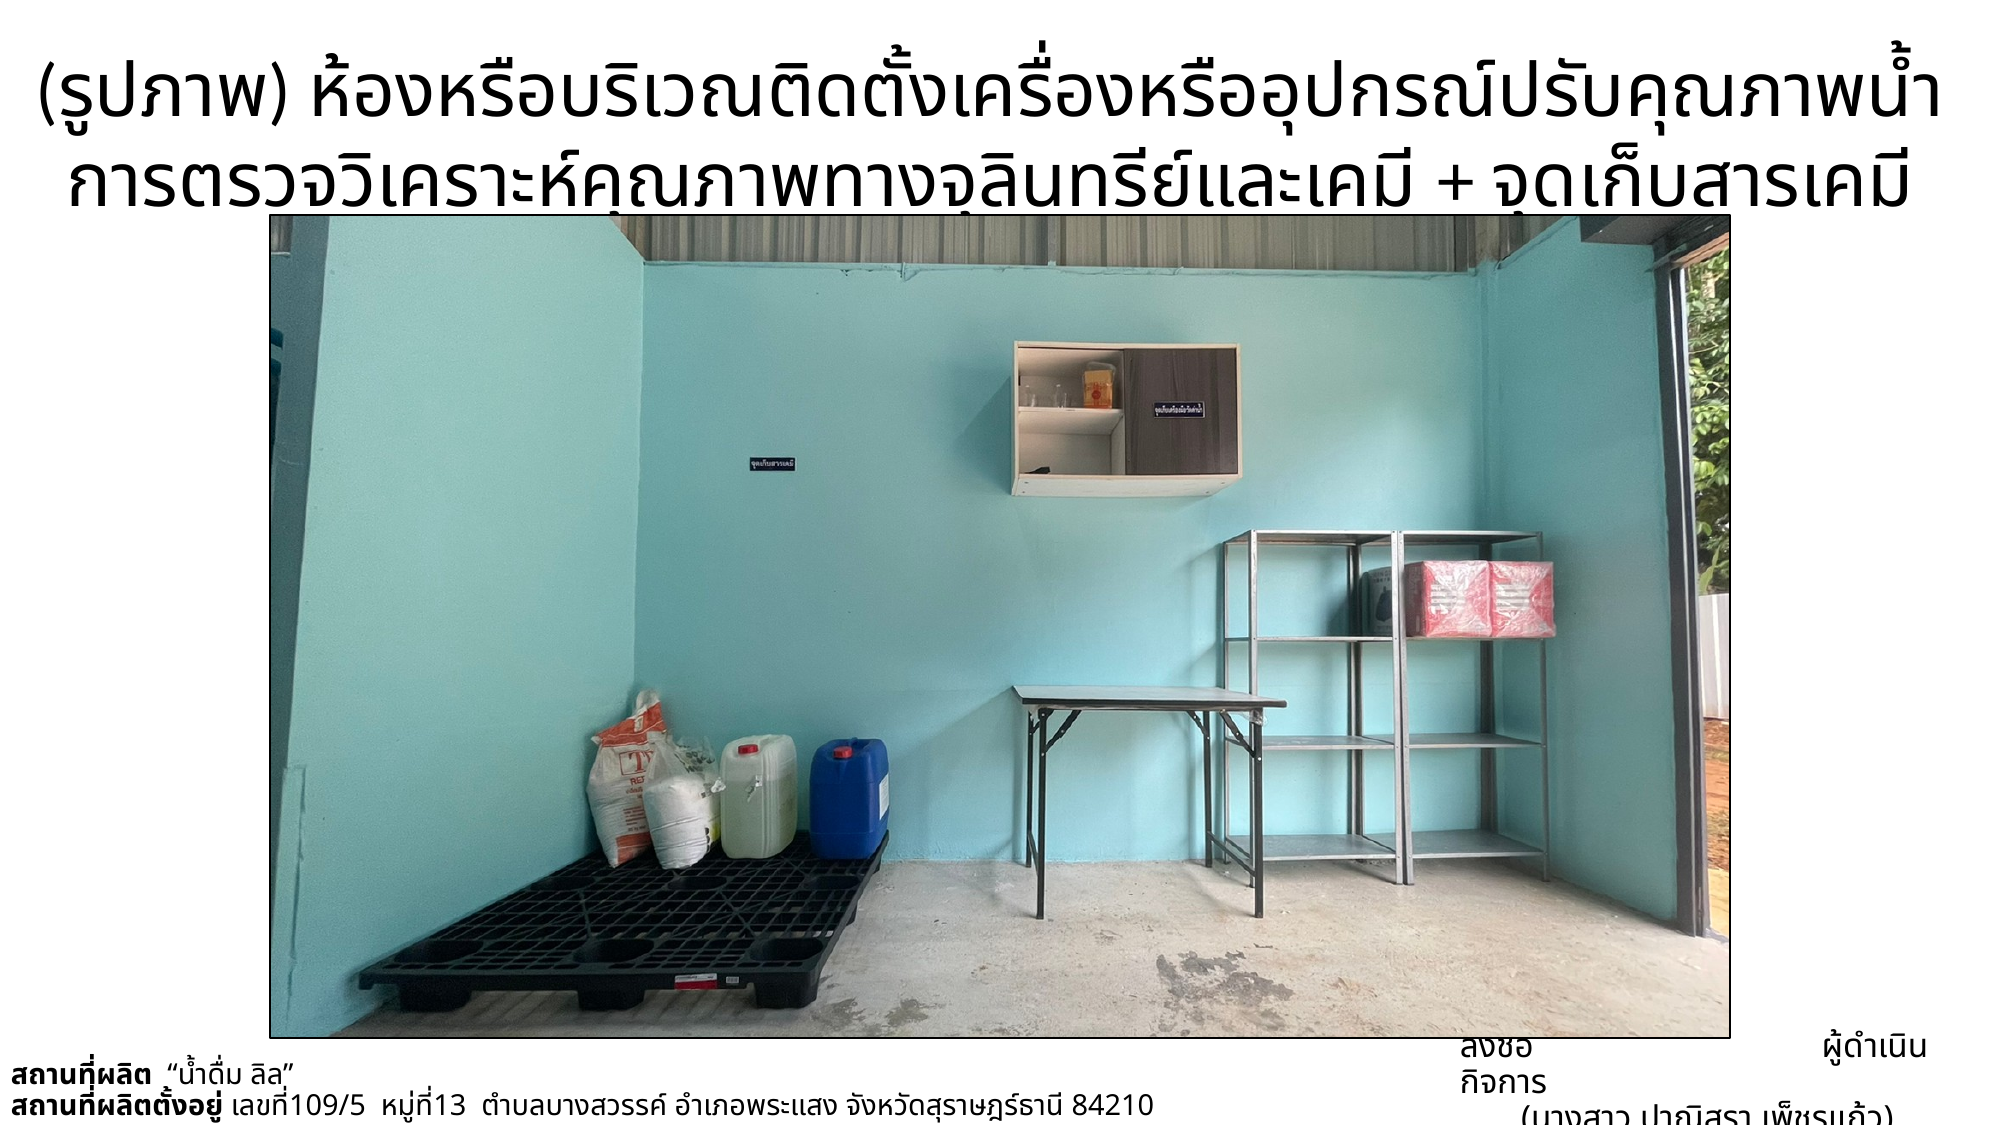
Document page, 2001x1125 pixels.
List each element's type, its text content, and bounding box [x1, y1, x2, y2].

text_box สถานที่ผลิต “น้ำดื่ม ลิล” สถานที่ผลิตตั้งอยู่ เลขที่109/5 หมู่ที่13 ตำบลบางสวรรค์ อำเภอพระแสง จังหวัดสุราษฎร์ธานี 84210 [0, 1045, 1178, 1125]
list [270, 215, 1730, 1037]
text_box ลงชื่อ ผู้ดำเนินกิจการ (นางสาว ปาณิสรา เพ็ชรแก้ว) [1444, 1036, 2000, 1125]
text_box (รูปภาพ) ห้องหรือบริเวณติดตั้งเครื่องหรืออุปกรณ์ปรับคุณภาพน้ำ การตรวจวิเคราะห์คุณภาพทางจุลินทรีย์และเคมี + จุดเก็บสารเคมี [0, 33, 2000, 229]
